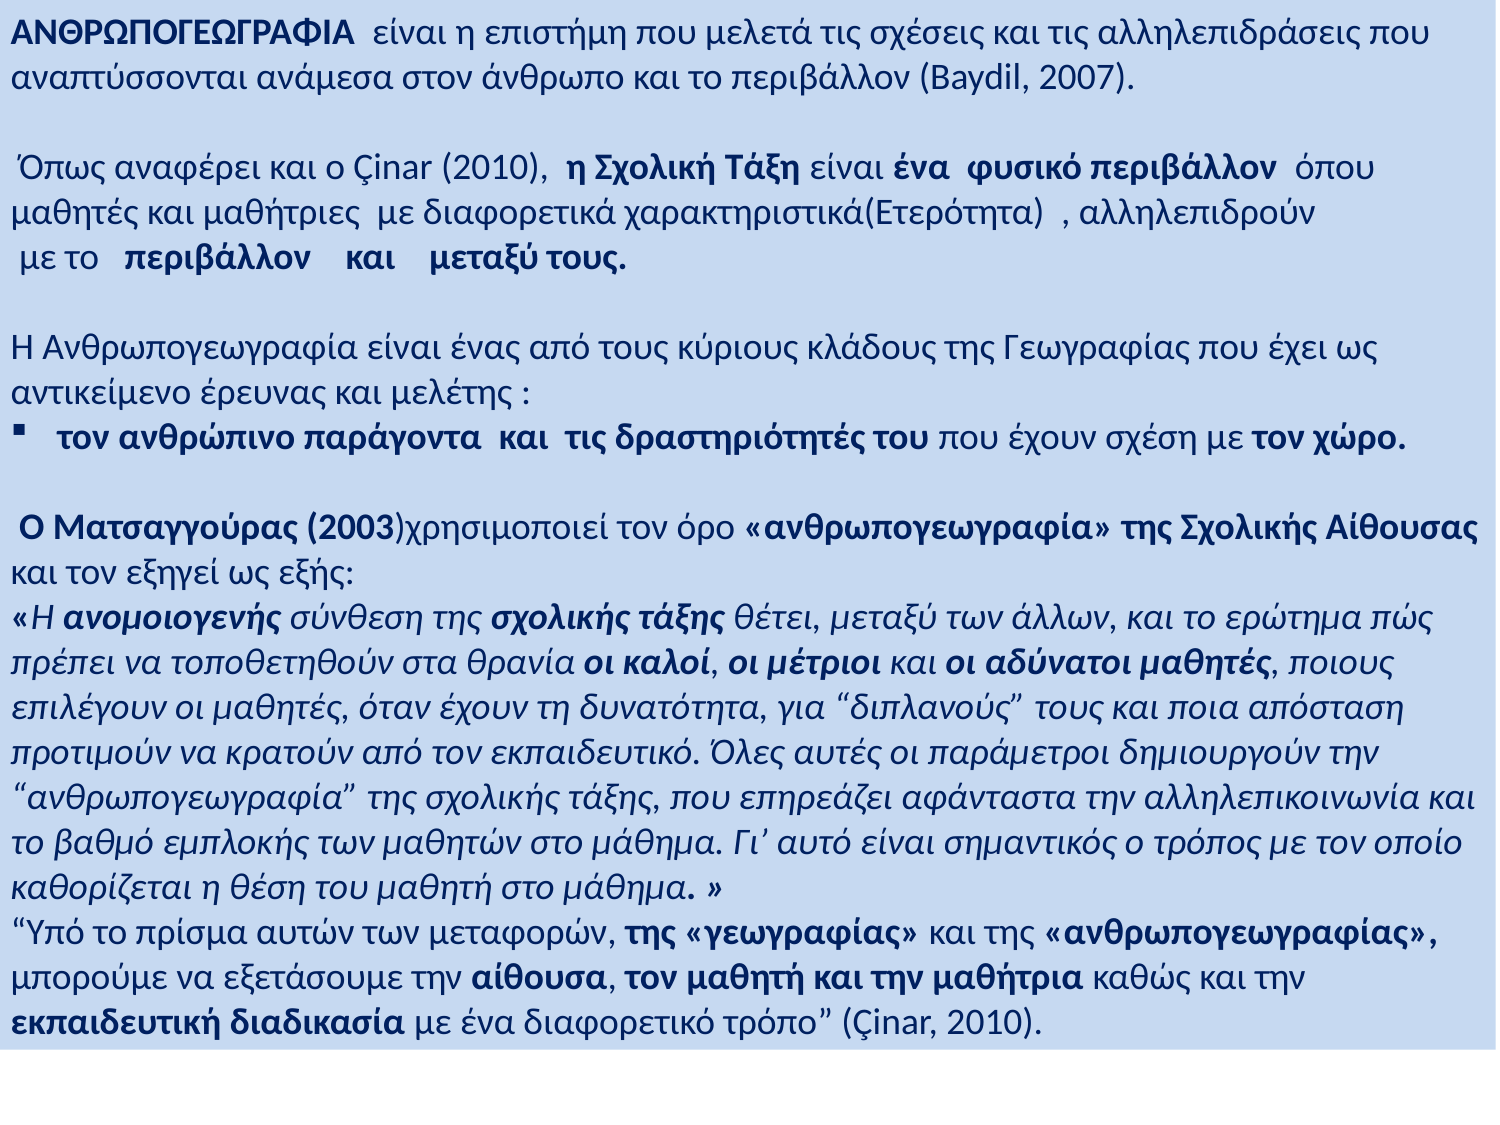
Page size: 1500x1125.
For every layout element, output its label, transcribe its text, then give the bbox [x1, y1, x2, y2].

text_box ΑΝΘΡΩΠΟΓΕΩΓΡΑΦΙΑ είναι η επιστήμη που μελετά τις σχέσεις και τις αλληλεπιδράσεις που αναπτύσσονται ανάμεσα στον άνθρωπο και το περιβάλλον (Baydil, 2007). Όπως αναφέρει και ο Çinar (2010), η Σχολική Τάξη είναι ένα φυσικό περιβάλλον όπου μαθητές και μαθήτριες με διαφορετικά χαρακτηριστικά(Ετερότητα) , αλληλεπιδρούν με το περιβάλλον και μεταξύ τους. Η Ανθρωπογεωγραφία είναι ένας από τους κύριους κλάδους της Γεωγραφίας που έχει ως αντικείμενο έρευνας και μελέτης : τον ανθρώπινο παράγοντα και τις δραστηριότητές του που έχουν σχέση με τον χώρο. Ο Ματσαγγούρας (2003)χρησιμοποιεί τον όρο «ανθρωπογεωγραφία» της Σχολικής Αίθουσας και τον εξηγεί ως εξής: «Η ανομοιογενής σύνθεση της σχολικής τάξης θέτει, μεταξύ των άλλων, και το ερώτημα πώς πρέπει να τοποθετηθούν στα θρανία οι καλοί, οι μέτριοι και οι αδύνατοι μαθητές, ποιους επιλέγουν οι μαθητές, όταν έχουν τη δυνατότητα, για “διπλανούς” τους και ποια απόσταση προτιμούν να κρατούν από τον εκπαιδευτικό. Όλες αυτές οι παράμετροι δημιουργούν την “ανθρωπογεωγραφία” της σχολικής τάξης, που επηρεάζει αφάνταστα την αλληλεπικοινωνία και το βαθμό εμπλοκής των μαθητών στο μάθημα. Γι’ αυτό είναι σημαντικός ο τρόπος με τον οποίο καθορίζεται η θέση του μαθητή στο μάθημα. » “Υπό το πρίσμα αυτών των μεταφορών, της «γεωγραφίας» και της «ανθρωπογεωγραφίας», μπορούμε να εξετάσουμε την αίθουσα, τον μαθητή και την μαθήτρια καθώς και την εκπαιδευτική διαδικασία με ένα διαφορετικό τρόπο” (Çinar, 2010). [0, 0, 1496, 1050]
